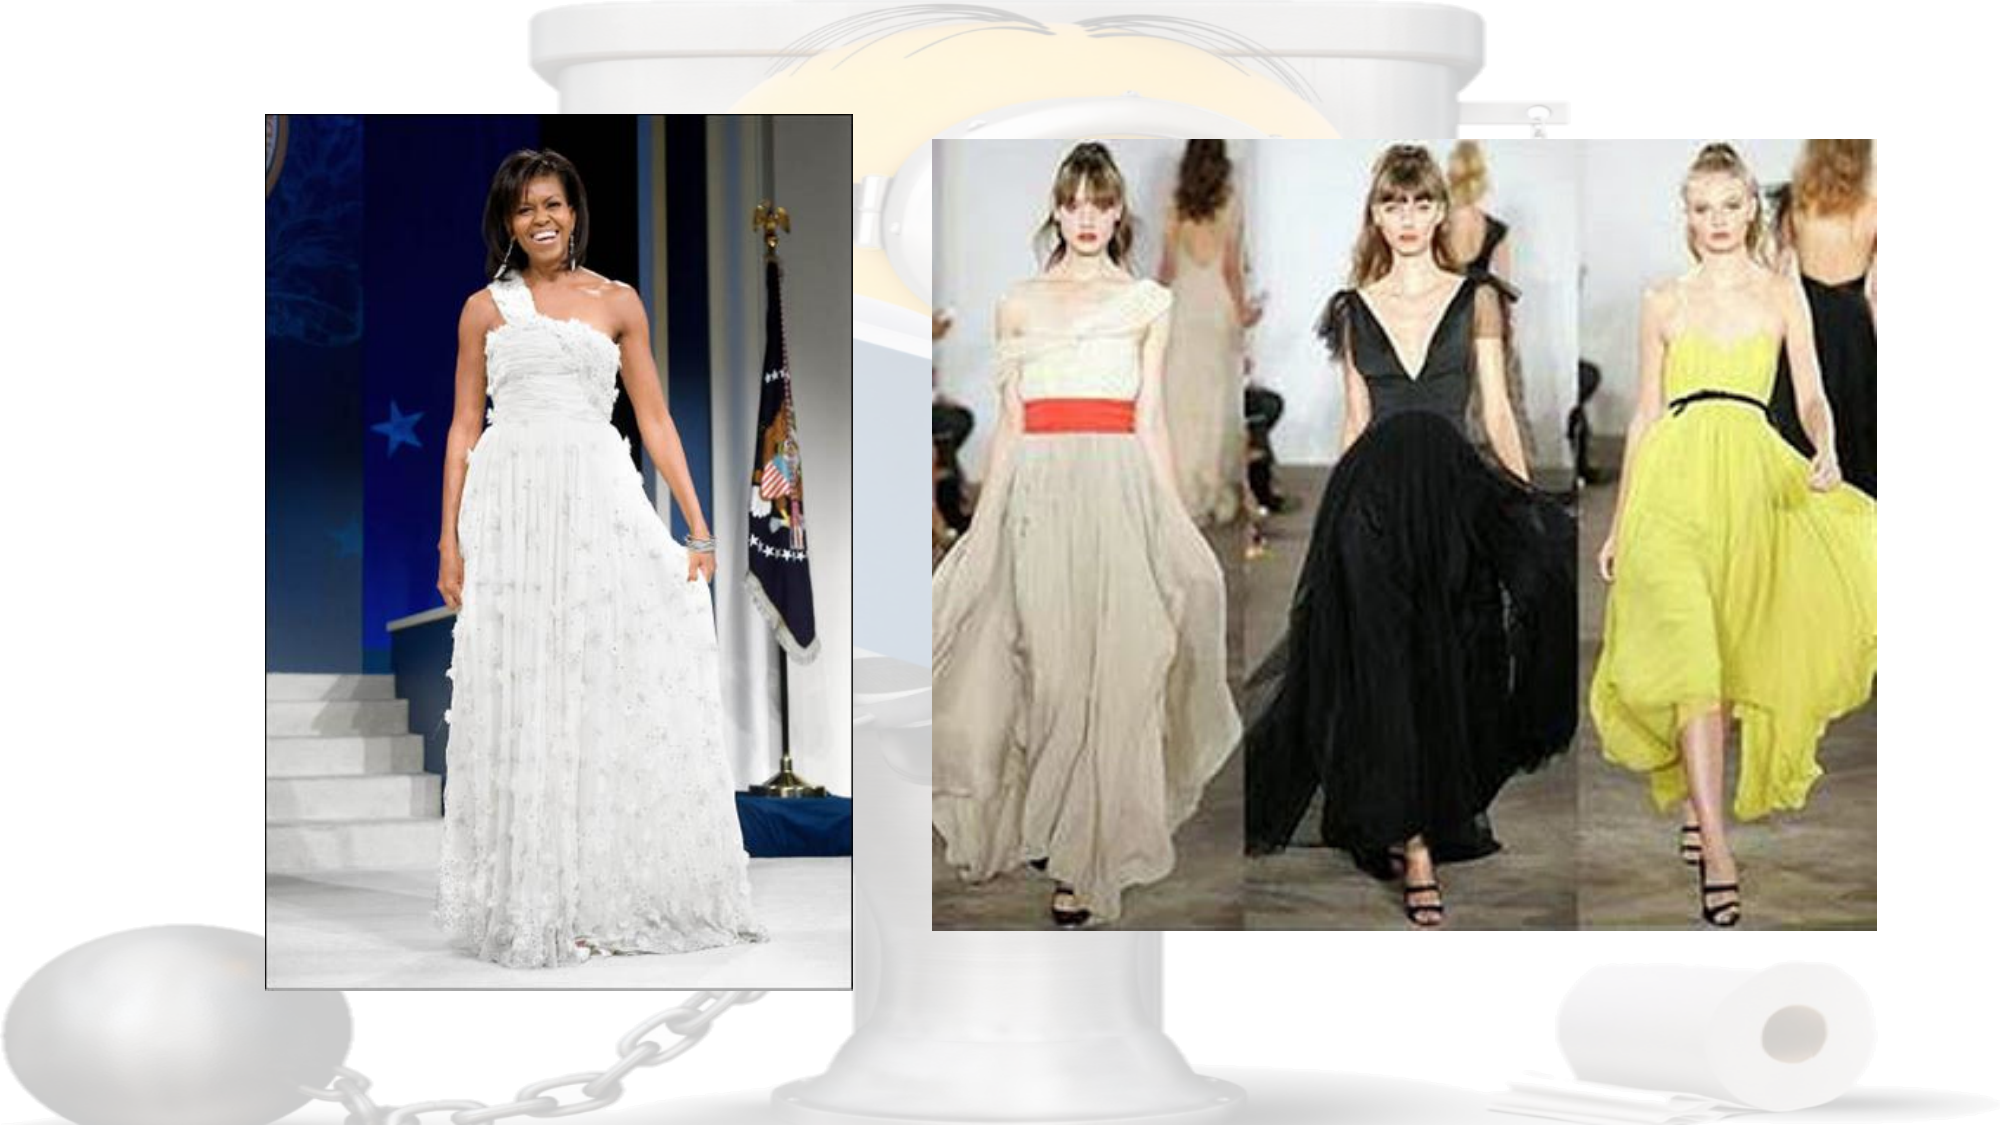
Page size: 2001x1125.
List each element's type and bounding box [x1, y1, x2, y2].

list [265, 114, 853, 991]
picture [932, 139, 1877, 931]
